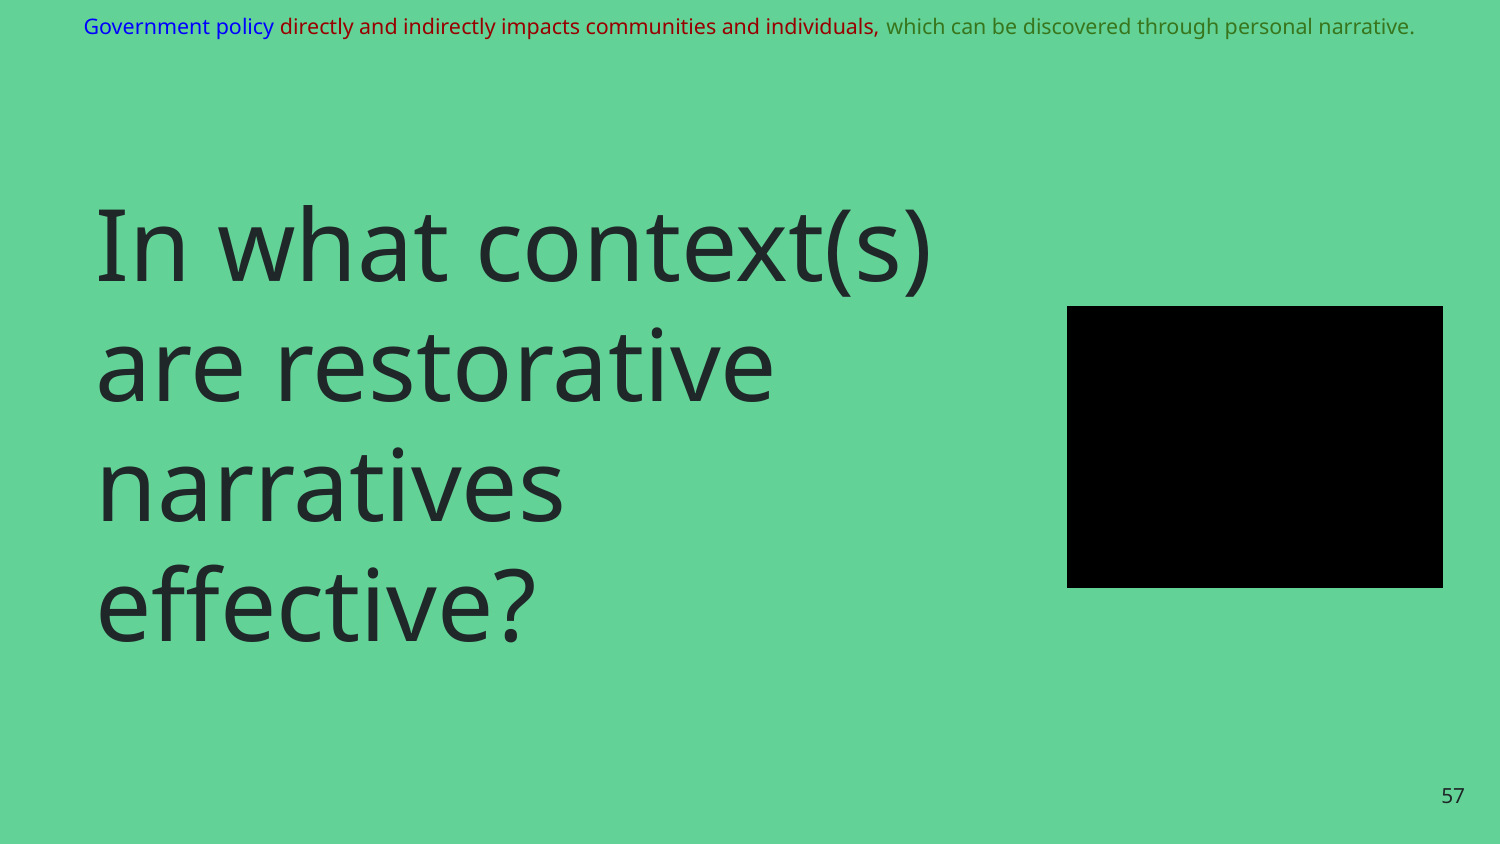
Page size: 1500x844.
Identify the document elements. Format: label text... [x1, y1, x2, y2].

list Government policy directly and indirectly impacts communities and individuals, which can be discovered through personal narrative. [0, 0, 1500, 73]
title In what context(s) are restorative narratives effective? [80, 86, 1032, 758]
picture [1067, 306, 1443, 588]
slide_number ‹#› [1389, 764, 1480, 830]
